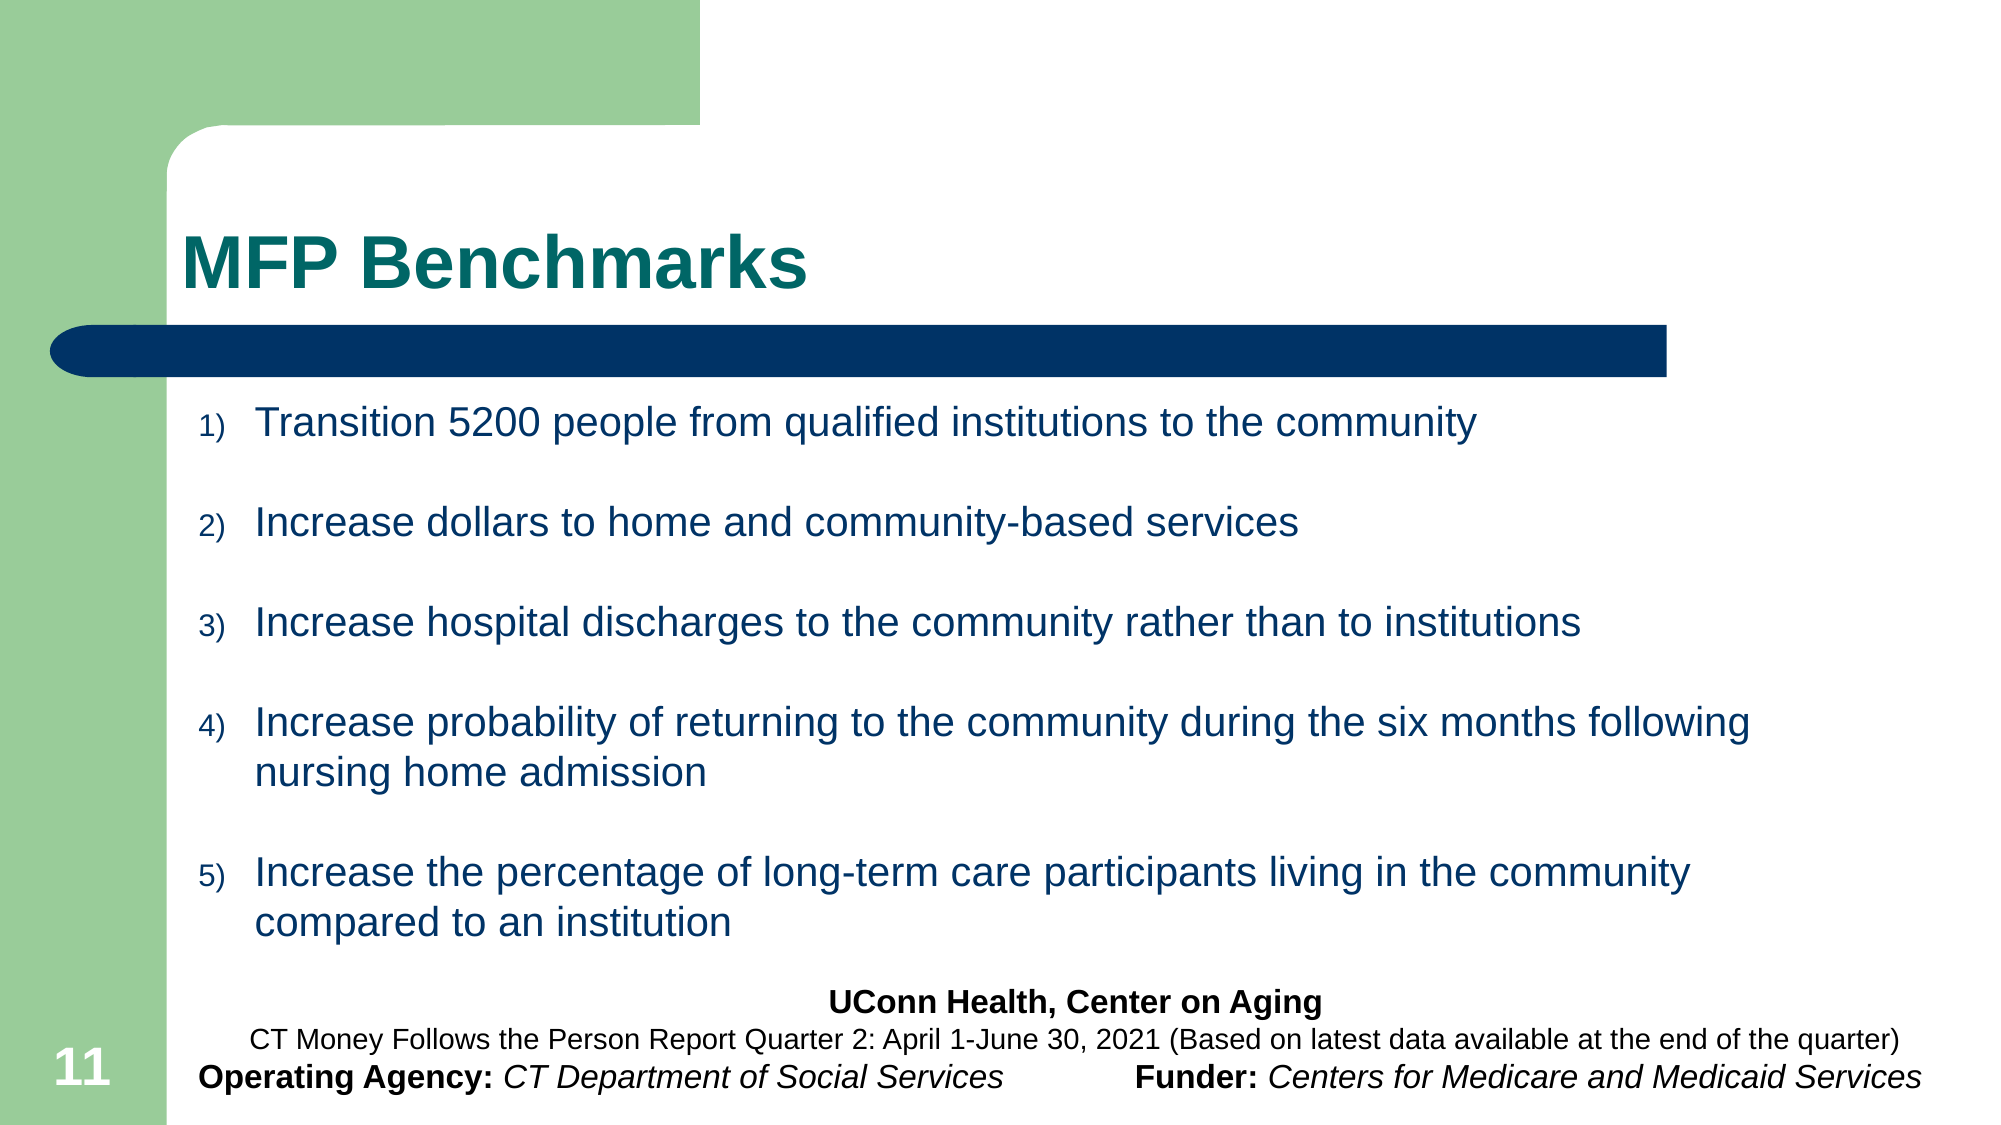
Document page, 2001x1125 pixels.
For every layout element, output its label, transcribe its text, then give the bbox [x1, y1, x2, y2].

title MFP Benchmarks [166, 125, 1900, 313]
slide_number 11 [18, 1023, 147, 1105]
text_box UConn Health, Center on Aging CT Money Follows the Person Report Quarter 2: April 1-June 30, 2021 (Based on latest data available at the end of the quarter) Operating Agency: CT Department of Social Services Funder: Centers for Medicare and Medicaid Services [183, 972, 1969, 1103]
list Transition 5200 people from qualified institutions to the community Increase dollars to home and community-based services Increase hospital discharges to the community rather than to institutions Increase probability of returning to the community during the six months following nursing home admission Increase the percentage of long-term care participants living in the community compared to an institution [183, 387, 1866, 972]
